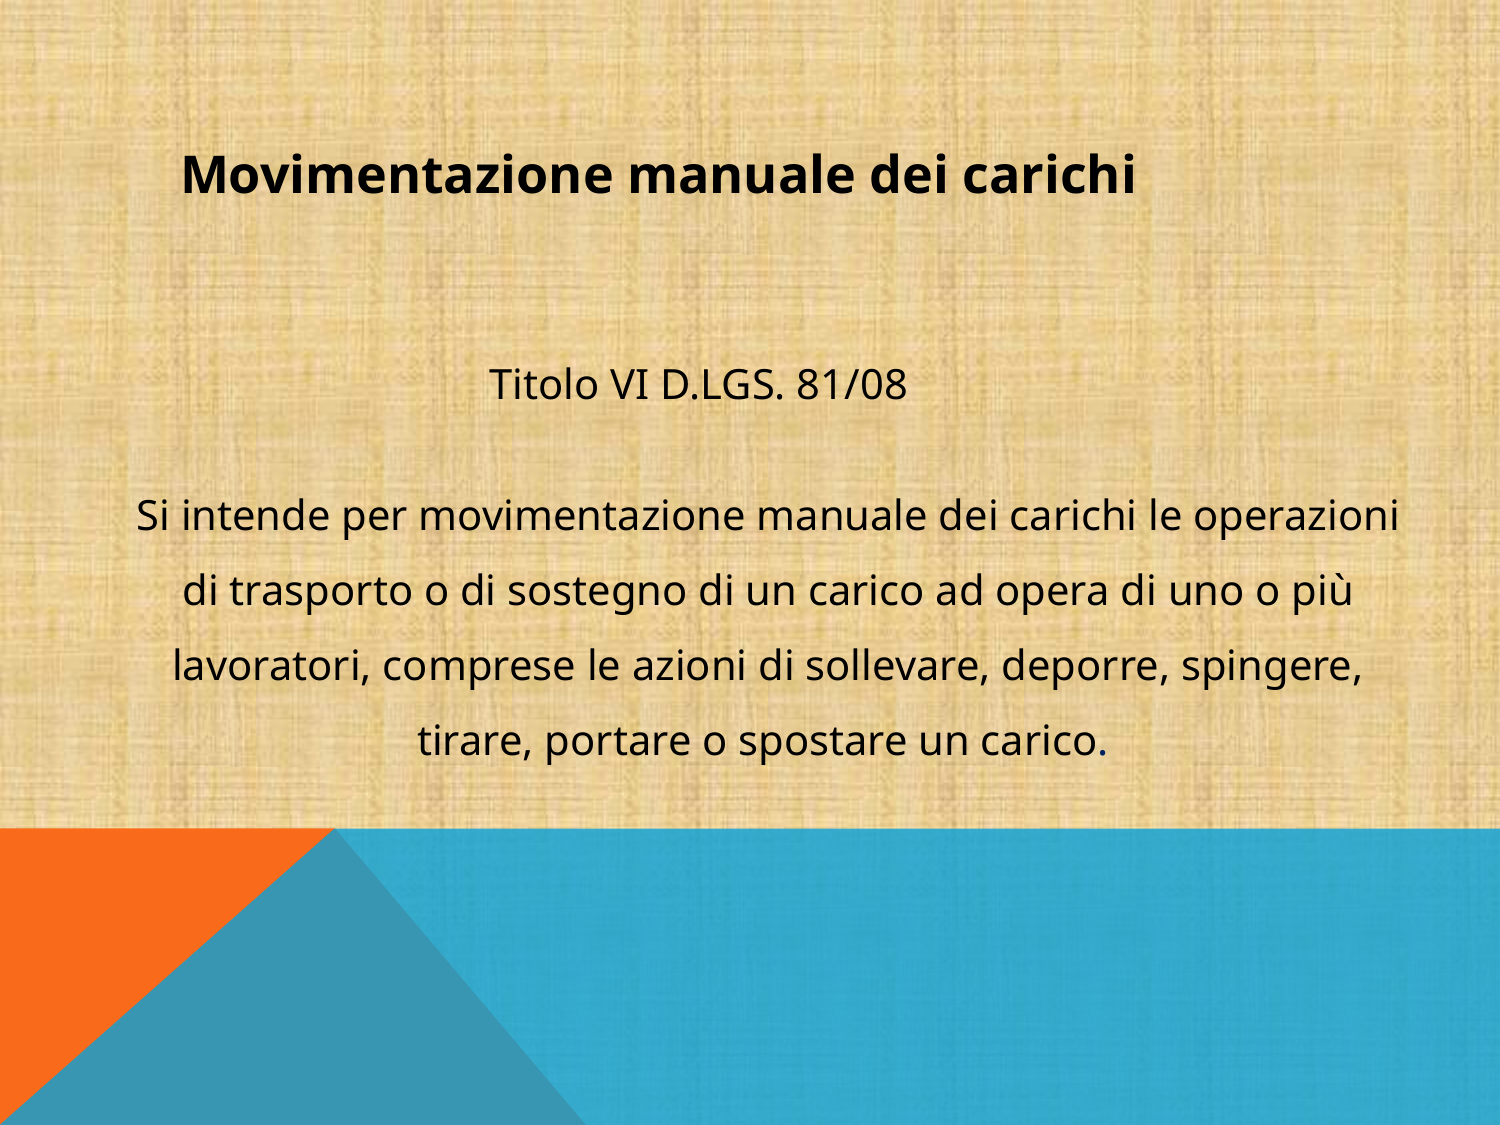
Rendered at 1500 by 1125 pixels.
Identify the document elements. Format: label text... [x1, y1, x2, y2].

text_box Titolo VI D.LGS. 81/08 [474, 269, 935, 415]
picture [0, 0, 1500, 1125]
text_box Movimentazione manuale dei carichi [79, 133, 1238, 212]
text_box Si intende per movimentazione manuale dei carichi le operazioni di trasporto o di sostegno di un carico ad opera di uno o più lavoratori, comprese le azioni di sollevare, deporre, spingere, tirare, portare o spostare un carico. [108, 456, 1429, 772]
